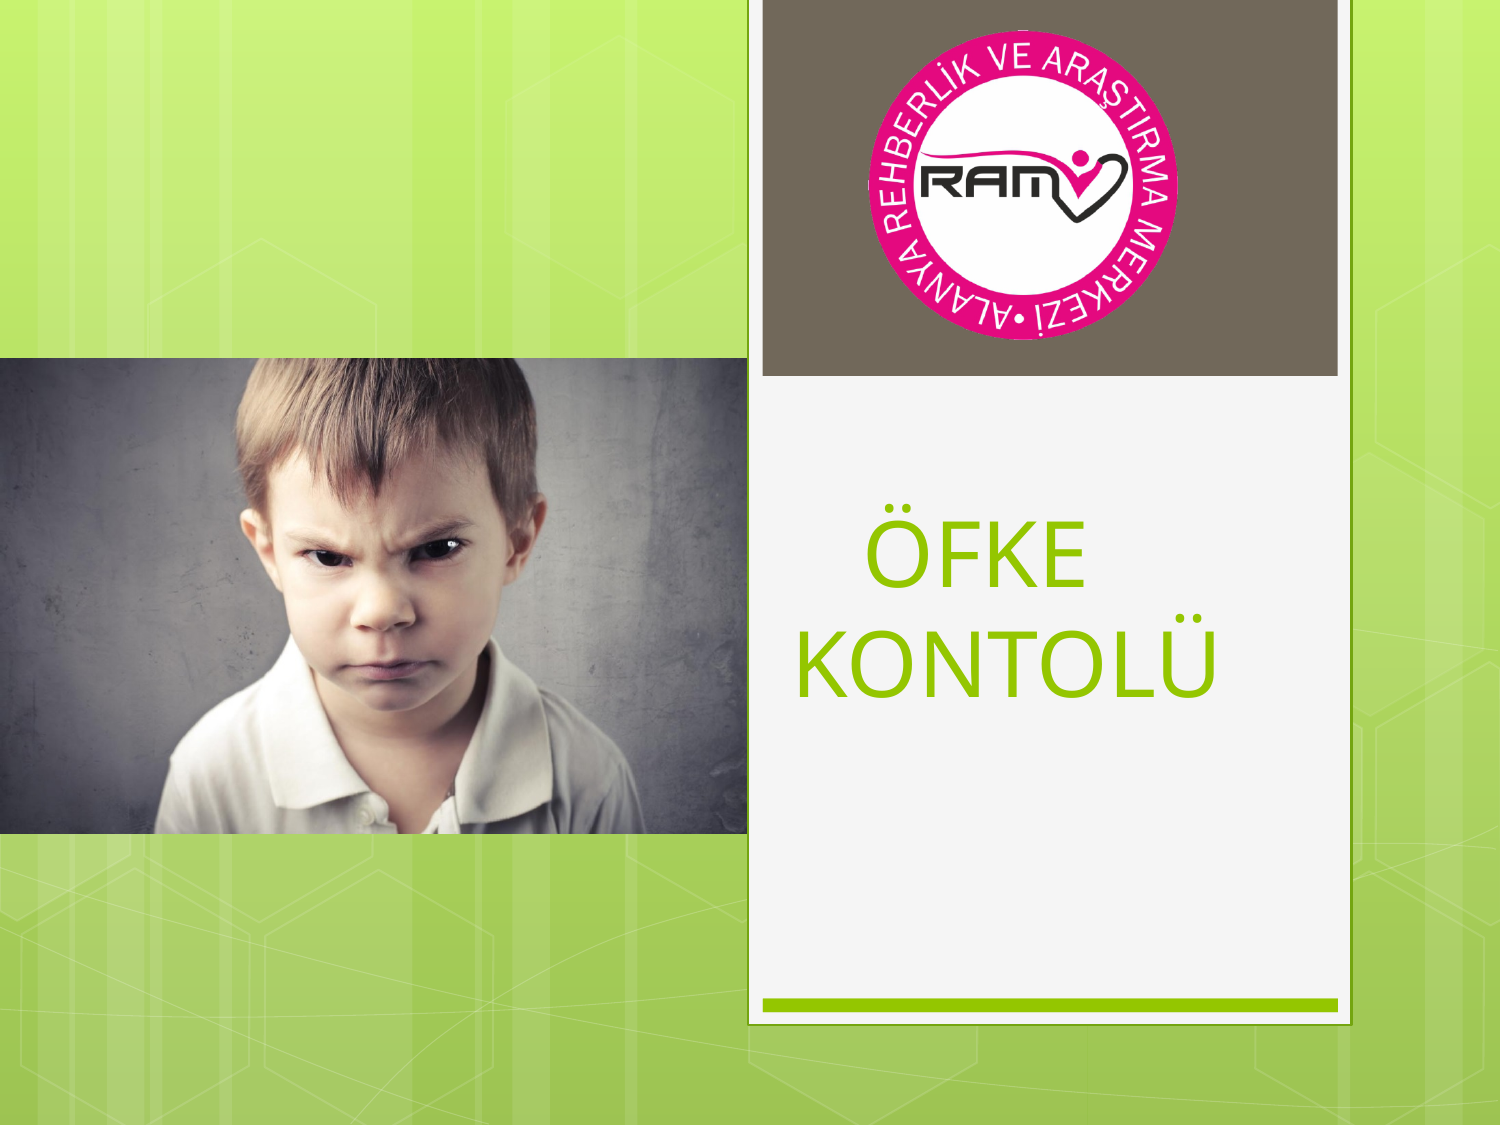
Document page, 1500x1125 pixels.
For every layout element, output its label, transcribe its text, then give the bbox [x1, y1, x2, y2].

picture [867, 30, 1178, 341]
picture [0, 357, 747, 834]
title ÖFKE KONTOLÜ [776, 444, 1320, 724]
